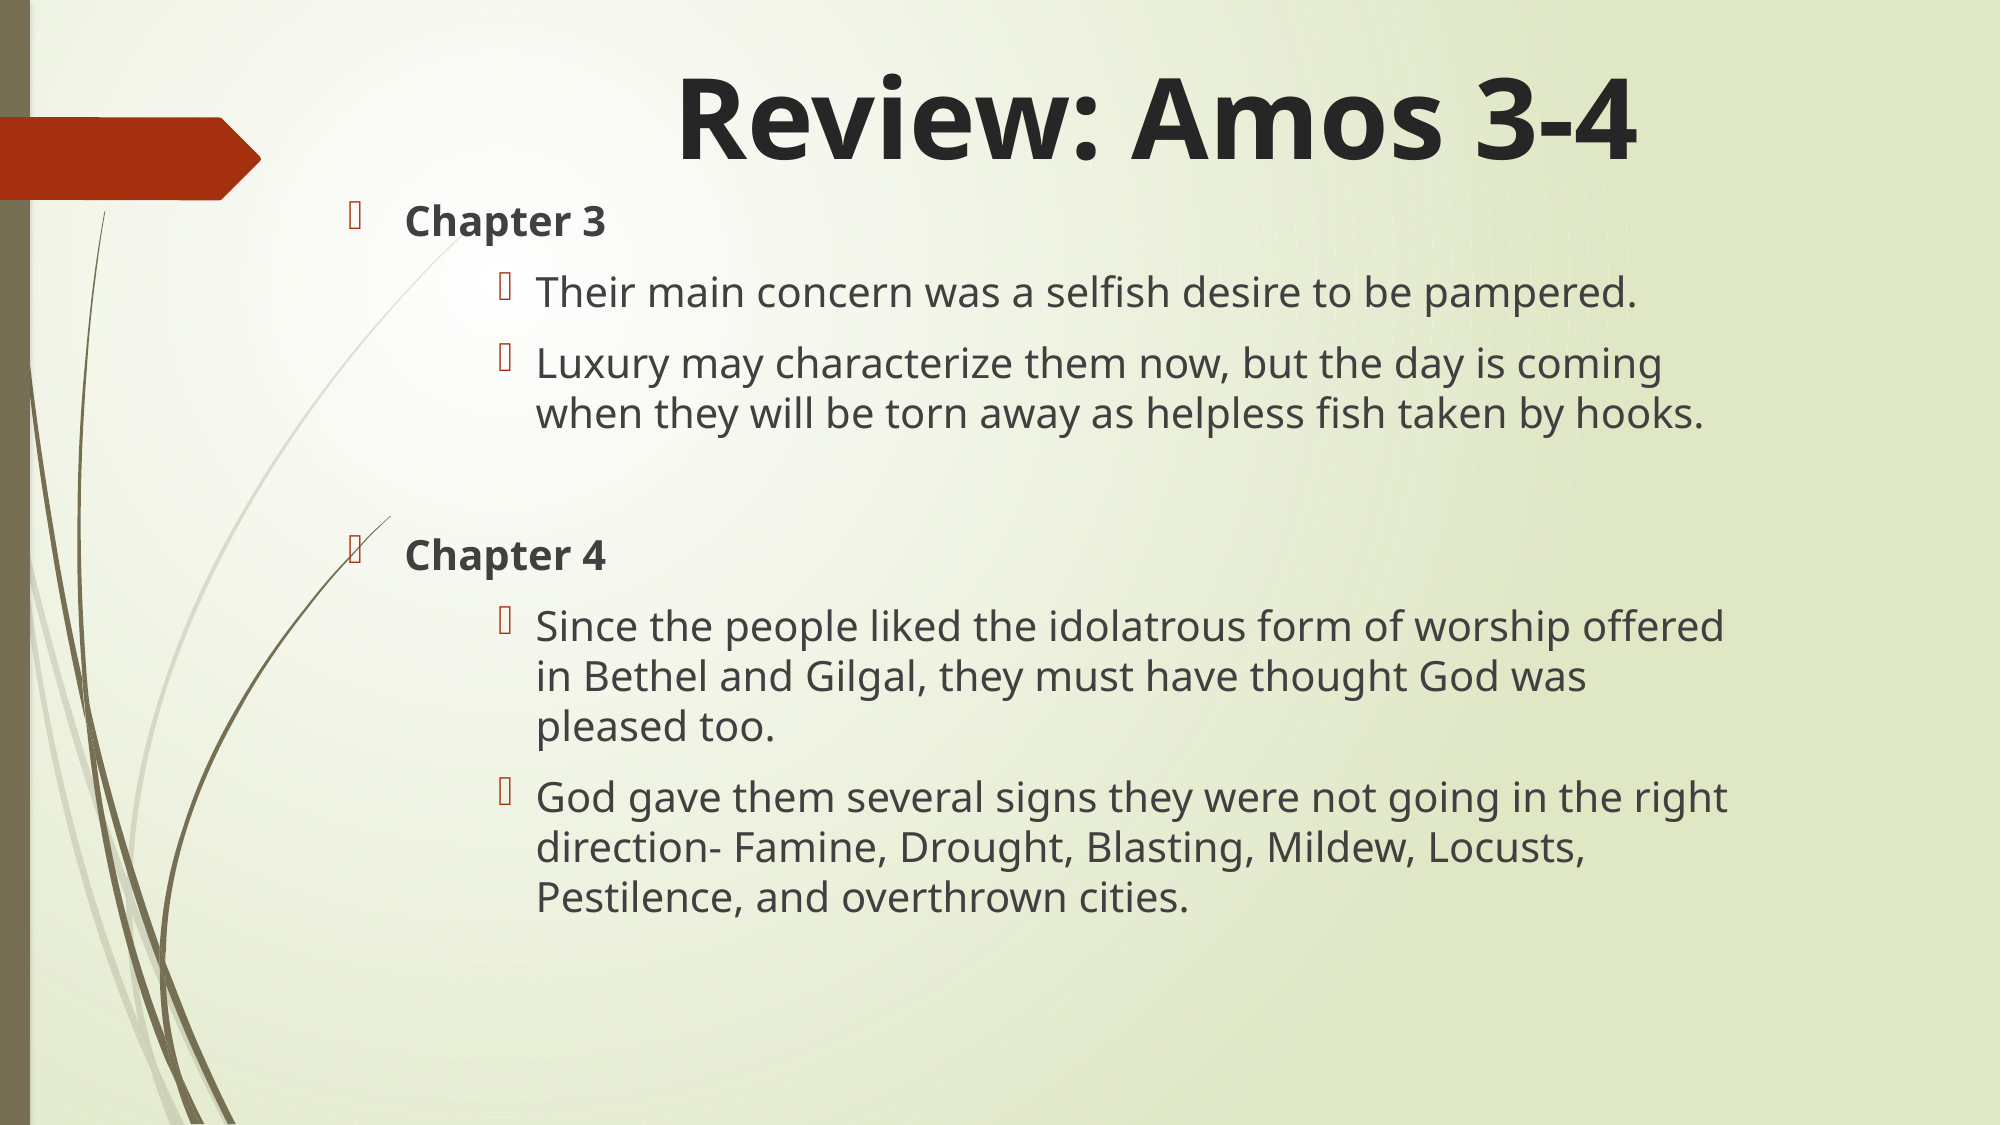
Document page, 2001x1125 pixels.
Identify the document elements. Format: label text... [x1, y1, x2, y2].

title Review: Amos 3-4 [425, 39, 1888, 250]
list Chapter 3 Their main concern was a selfish desire to be pampered. Luxury may characterize them now, but the day is coming when they will be torn away as helpless fish taken by hooks. Chapter 4 Since the people liked the idolatrous form of worship offered in Bethel and Gilgal, they must have thought God was pleased too. God gave them several signs they were not going in the right direction- Famine, Drought, Blasting, Mildew, Locusts, Pestilence, and overthrown cities. [333, 187, 1748, 1039]
